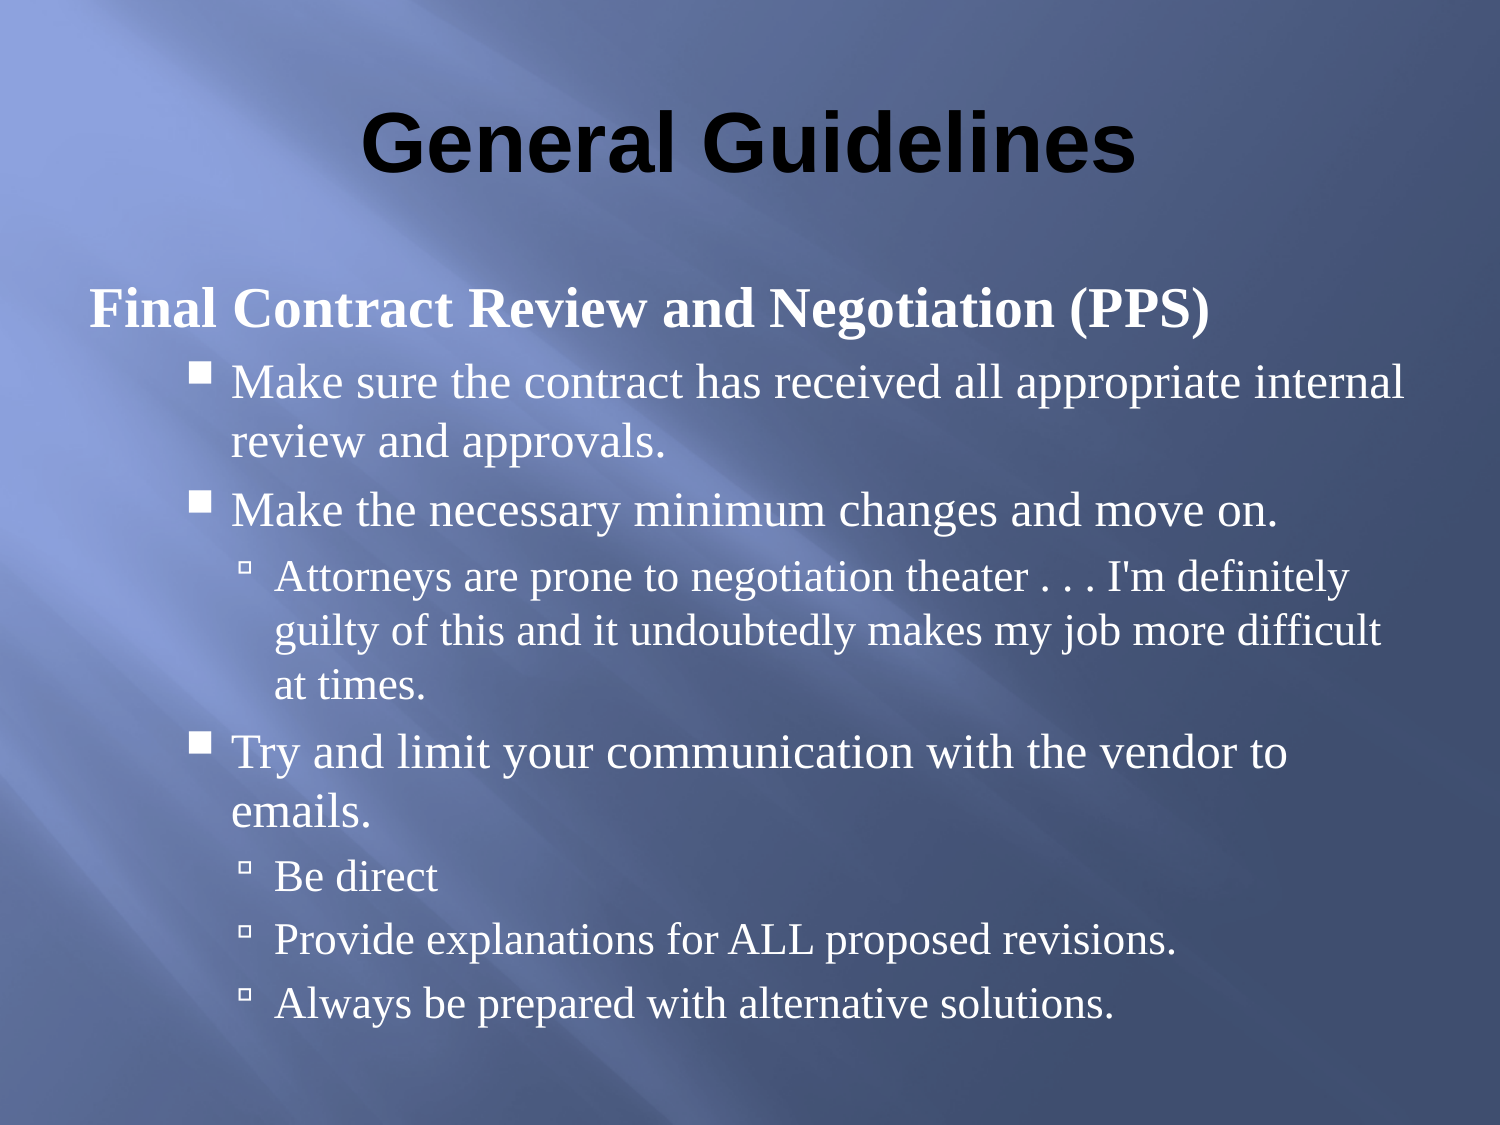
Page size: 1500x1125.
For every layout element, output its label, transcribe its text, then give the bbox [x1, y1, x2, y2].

title General Guidelines [75, 45, 1425, 233]
list Final Contract Review and Negotiation (PPS) Make sure the contract has received all appropriate internal review and approvals. Make the necessary minimum changes and move on. Attorneys are prone to negotiation theater . . . I'm definitely guilty of this and it undoubtedly makes my job more difficult at times. Try and limit your communication with the vendor to emails. Be direct Provide explanations for ALL proposed revisions. Always be prepared with alternative solutions. [75, 262, 1425, 1035]
